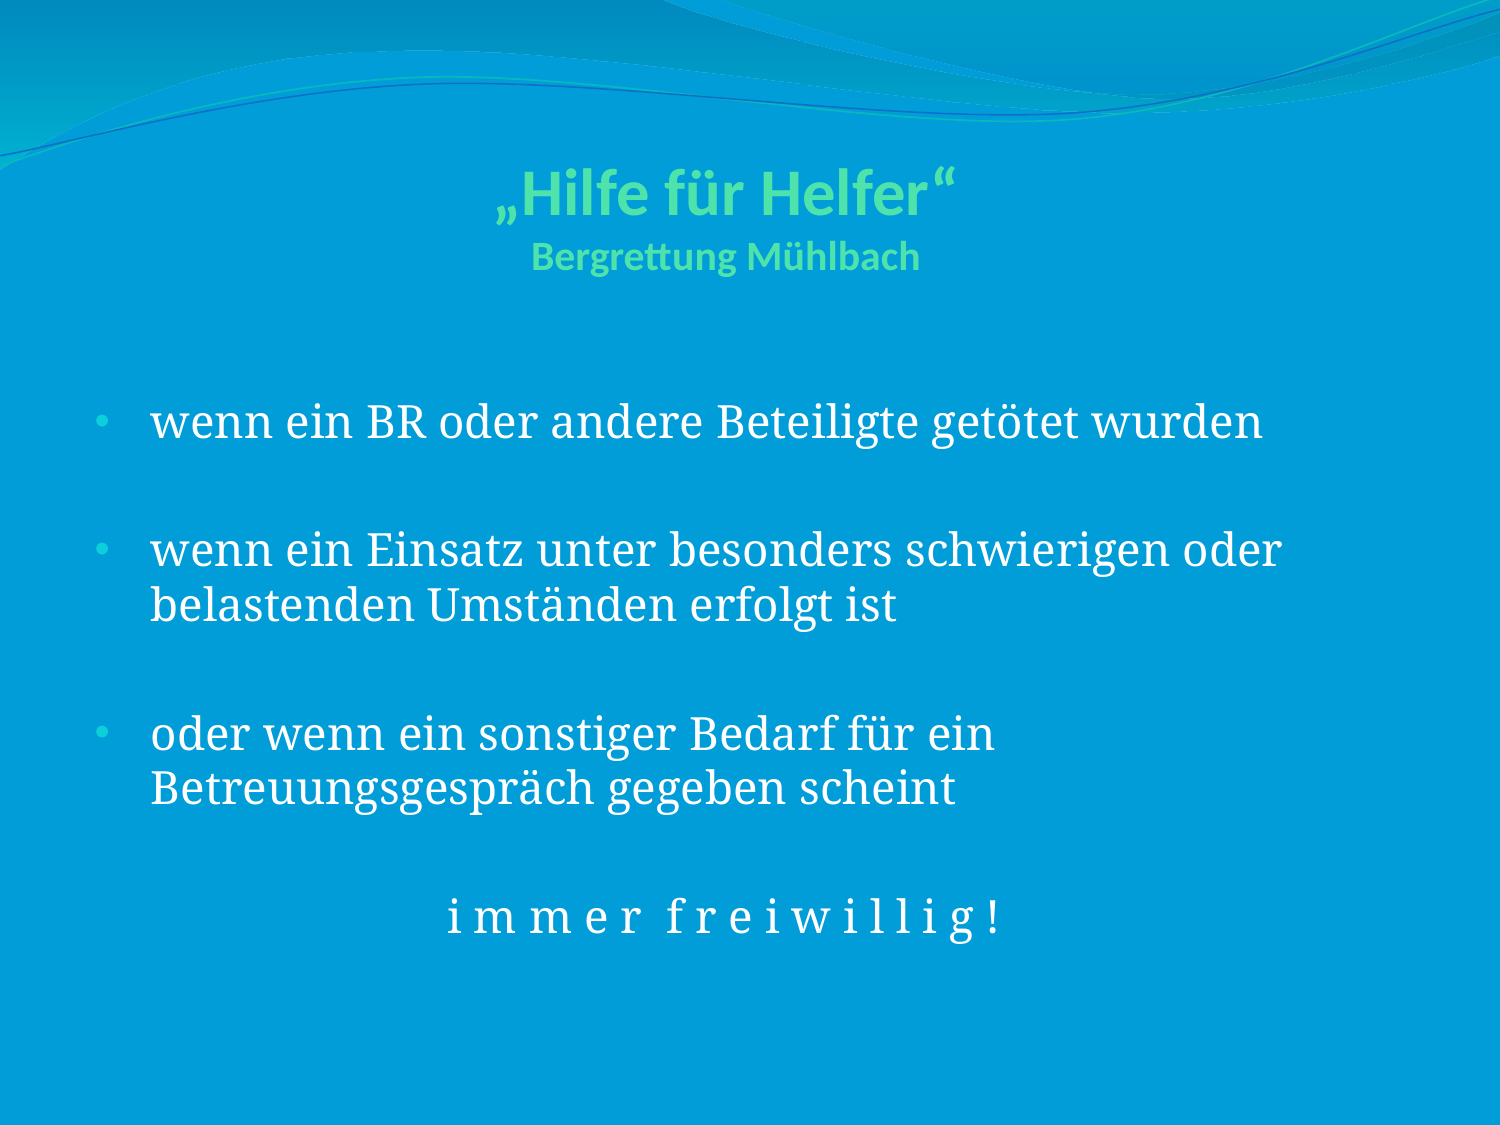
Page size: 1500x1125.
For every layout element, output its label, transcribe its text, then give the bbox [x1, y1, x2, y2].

list wenn ein BR oder andere Beteiligte getötet wurden wenn ein Einsatz unter besonders schwierigen oder belastenden Umständen erfolgt ist oder wenn ein sonstiger Bedarf für ein Betreuungsgespräch gegeben scheint i m m e r f r e i w i l l i g ! [86, 385, 1362, 1012]
title „Hilfe für Helfer“ Bergrettung Mühlbach [88, 101, 1364, 279]
